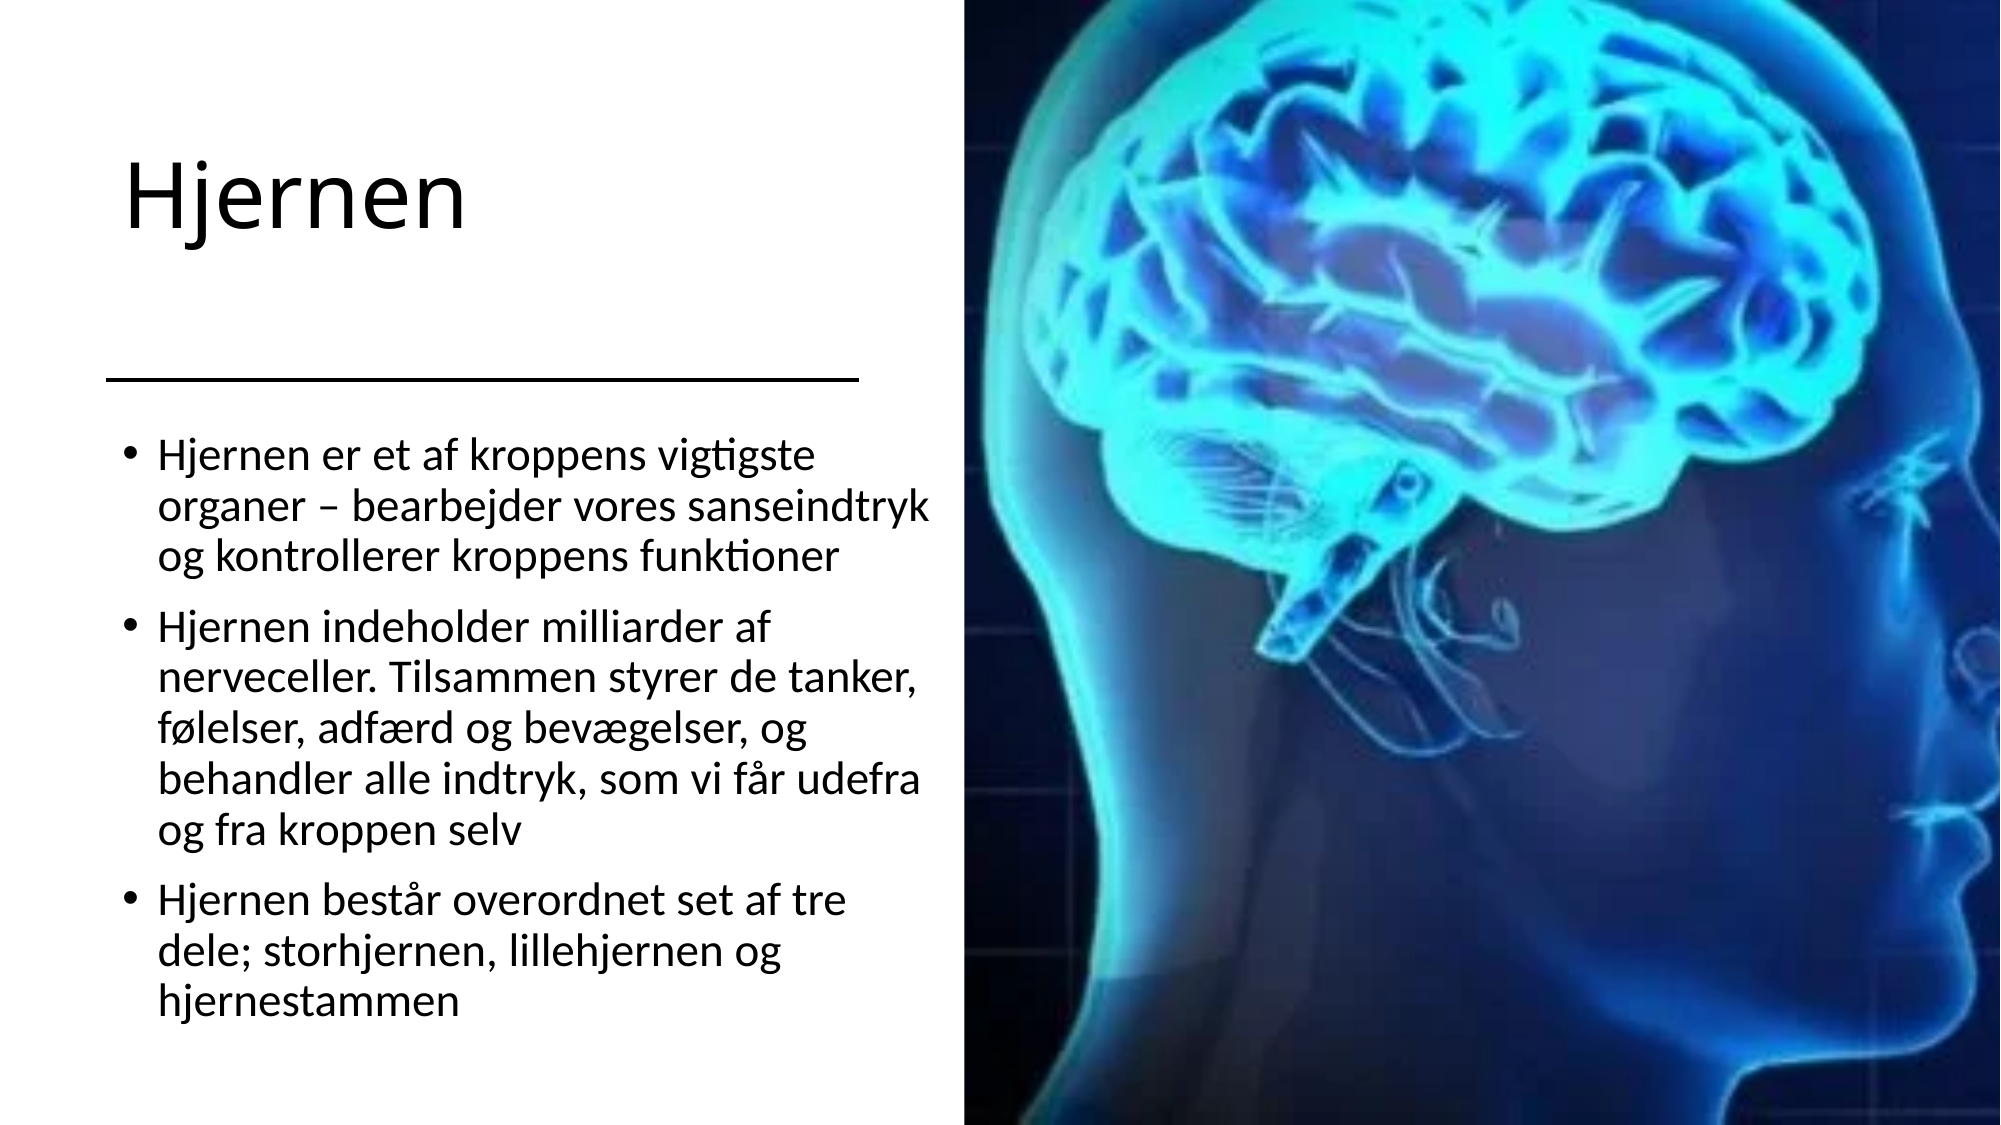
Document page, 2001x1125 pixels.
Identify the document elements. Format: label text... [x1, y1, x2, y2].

title Hjernen [107, 59, 948, 338]
list Hjernen er et af kroppens vigtigste organer – bearbejder vores sanseindtryk og kontrollerer kroppens funktioner Hjernen indeholder milliarder af nerveceller. Tilsammen styrer de tanker, følelser, adfærd og bevægelser, og behandler alle indtryk, som vi får udefra og fra kroppen selv Hjernen består overordnet set af tre dele; storhjernen, lillehjernen og hjernestammen [107, 422, 948, 1066]
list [964, 0, 2000, 1125]
